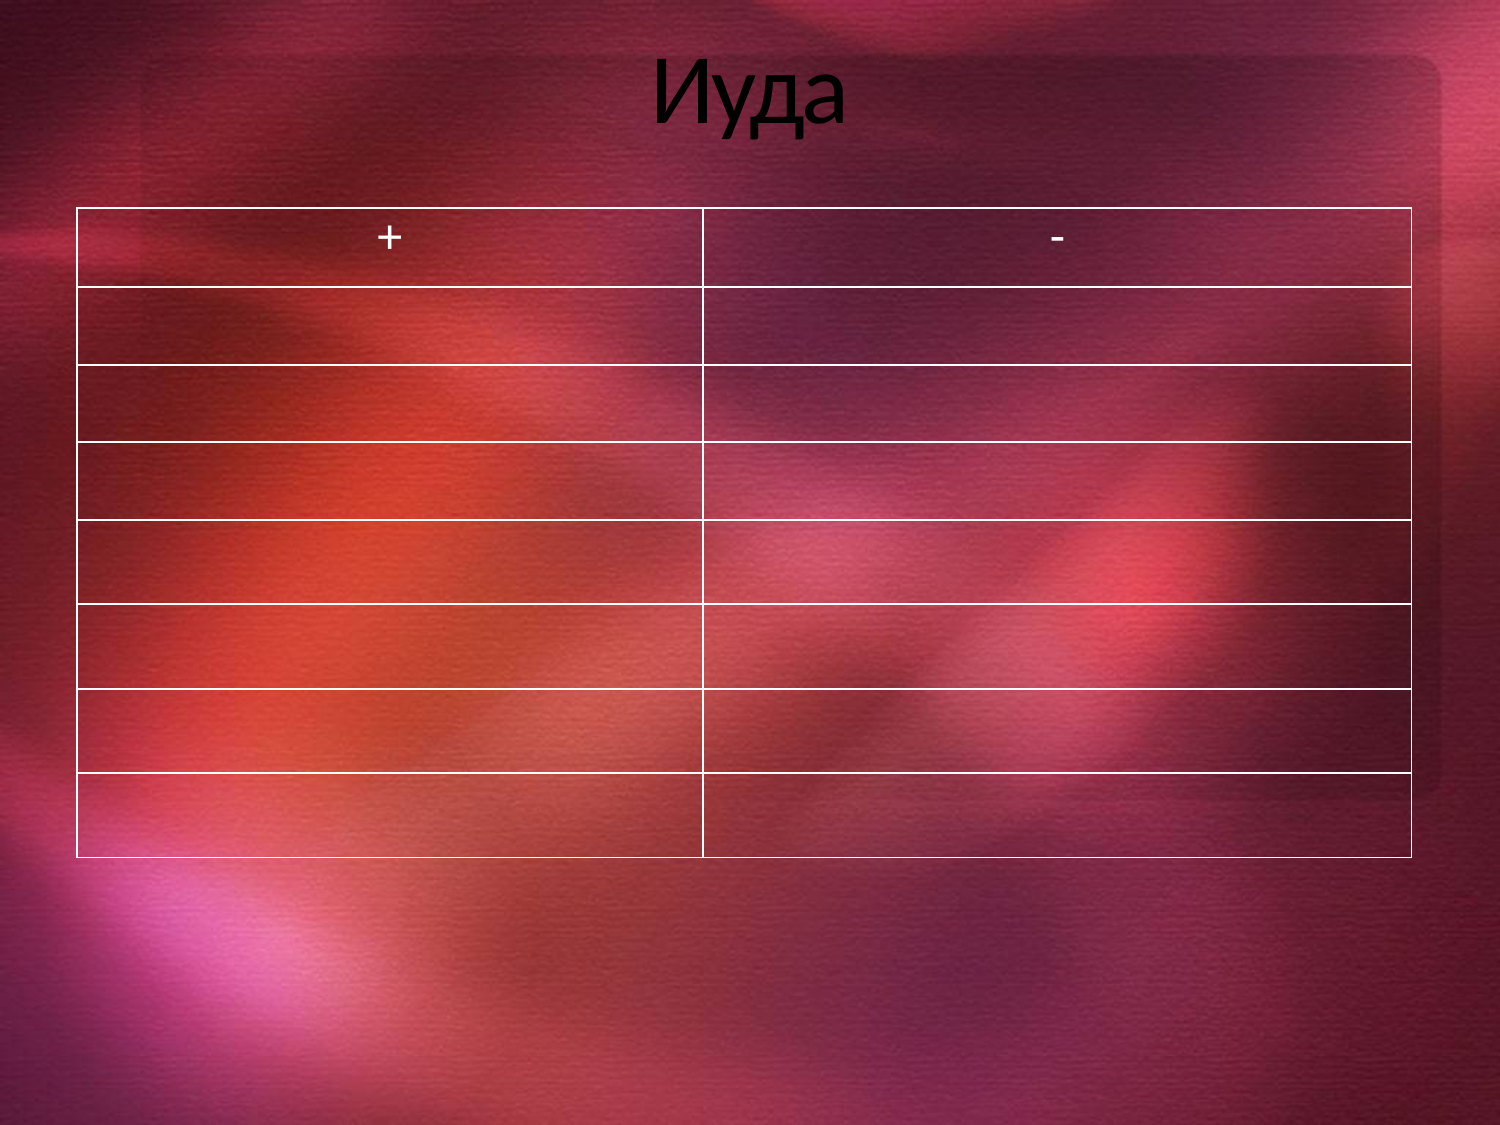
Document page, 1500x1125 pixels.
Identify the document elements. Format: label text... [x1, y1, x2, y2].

table_cell [78, 605, 702, 688]
table_cell [704, 366, 1411, 441]
title Иуда [62, 37, 1438, 147]
picture [0, 0, 1500, 1125]
table_cell [78, 288, 702, 364]
table_cell [704, 690, 1411, 772]
table_header - [704, 209, 1411, 286]
table_cell [704, 521, 1411, 603]
table_header + [78, 209, 702, 286]
table_cell [78, 521, 702, 603]
table_cell [704, 605, 1411, 688]
table_cell [78, 774, 702, 857]
table_cell [704, 774, 1411, 857]
table_cell [78, 366, 702, 441]
table_cell [704, 443, 1411, 519]
table_cell [704, 288, 1411, 364]
table_cell [78, 690, 702, 772]
table_cell [78, 443, 702, 519]
